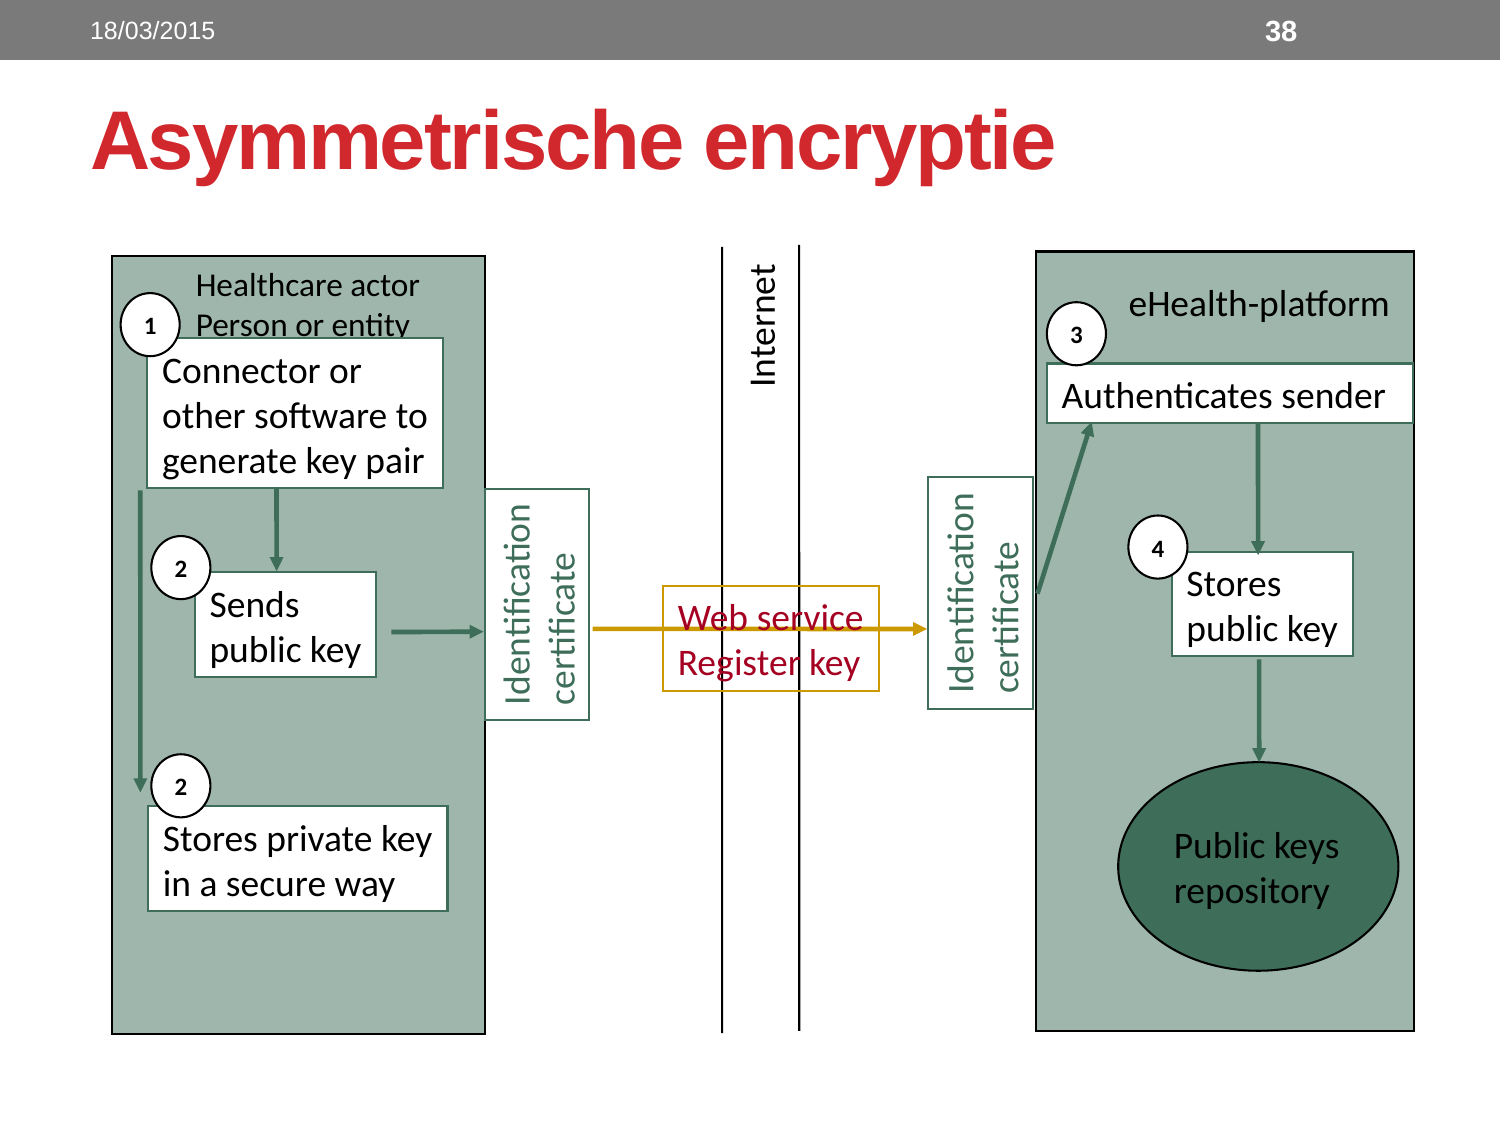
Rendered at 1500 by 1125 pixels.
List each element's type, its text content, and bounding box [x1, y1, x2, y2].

text_box Sends public key [194, 572, 377, 678]
text_box [270, 487, 283, 572]
text_box 2 [151, 754, 211, 818]
text_box Connector or other software to generate key pair [147, 338, 444, 488]
text_box [1251, 424, 1265, 556]
text_box 4 [1128, 515, 1188, 579]
text_box [1037, 421, 1094, 594]
text_box [391, 625, 484, 638]
text_box [879, 622, 928, 636]
text_box Stores public key [1171, 551, 1354, 657]
text_box [1252, 659, 1266, 763]
text_box [134, 490, 147, 793]
text_box 2 [151, 536, 211, 600]
title Asymmetrische encryptie [75, 54, 1425, 218]
text_box 1 [120, 293, 180, 357]
slide_number 38 [1250, 3, 1425, 57]
text_box 3 [1046, 302, 1106, 366]
text_box [1035, 251, 1415, 1031]
text_box Authenticates sender [1046, 363, 1414, 424]
text_box Web service Register key [663, 585, 879, 691]
text_box Internet [729, 249, 790, 403]
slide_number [75, 3, 550, 57]
text_box [112, 256, 485, 1034]
text_box Healthcare actor Person or entity [181, 256, 457, 351]
text_box Public keys repository [1118, 762, 1399, 971]
text_box Identification certificate [484, 488, 590, 720]
text_box Identification certificate [928, 477, 1034, 709]
text_box [96, 317, 127, 378]
text_box Stores private key in a secure way [148, 806, 448, 912]
text_box eHealth-platform [1113, 271, 1406, 332]
